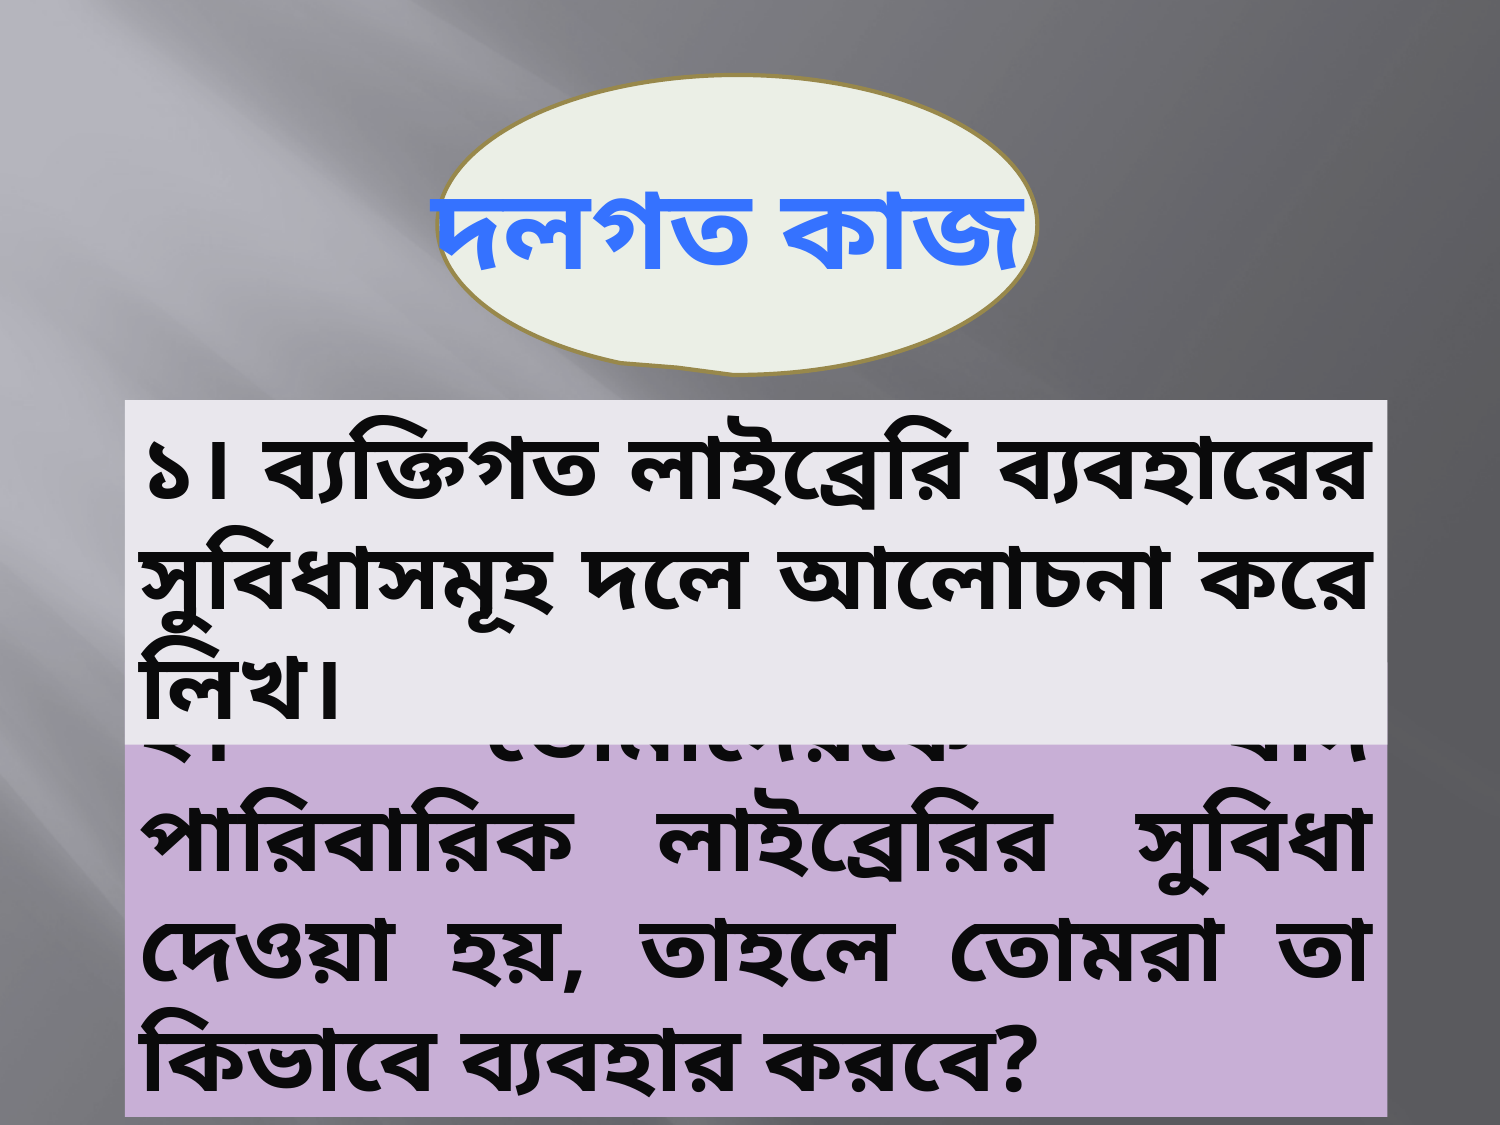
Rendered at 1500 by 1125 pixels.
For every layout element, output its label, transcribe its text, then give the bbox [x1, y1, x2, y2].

text_box দলগত কাজ [417, 149, 1040, 300]
text_box ১। ব্যক্তিগত লাইব্রেরি ব্যবহারের সুবিধাসমূহ দলে আলোচনা করে লিখ। [124, 400, 1388, 745]
text_box [475, 72, 1000, 149]
text_box [474, 300, 1001, 378]
text_box ২। তোমাদেরকে যদি পারিবারিক লাইব্রেরির সুবিধা দেওয়া হয়, তাহলে তোমরা তা কিভাবে ব্যবহার করবে? [124, 745, 1388, 1117]
